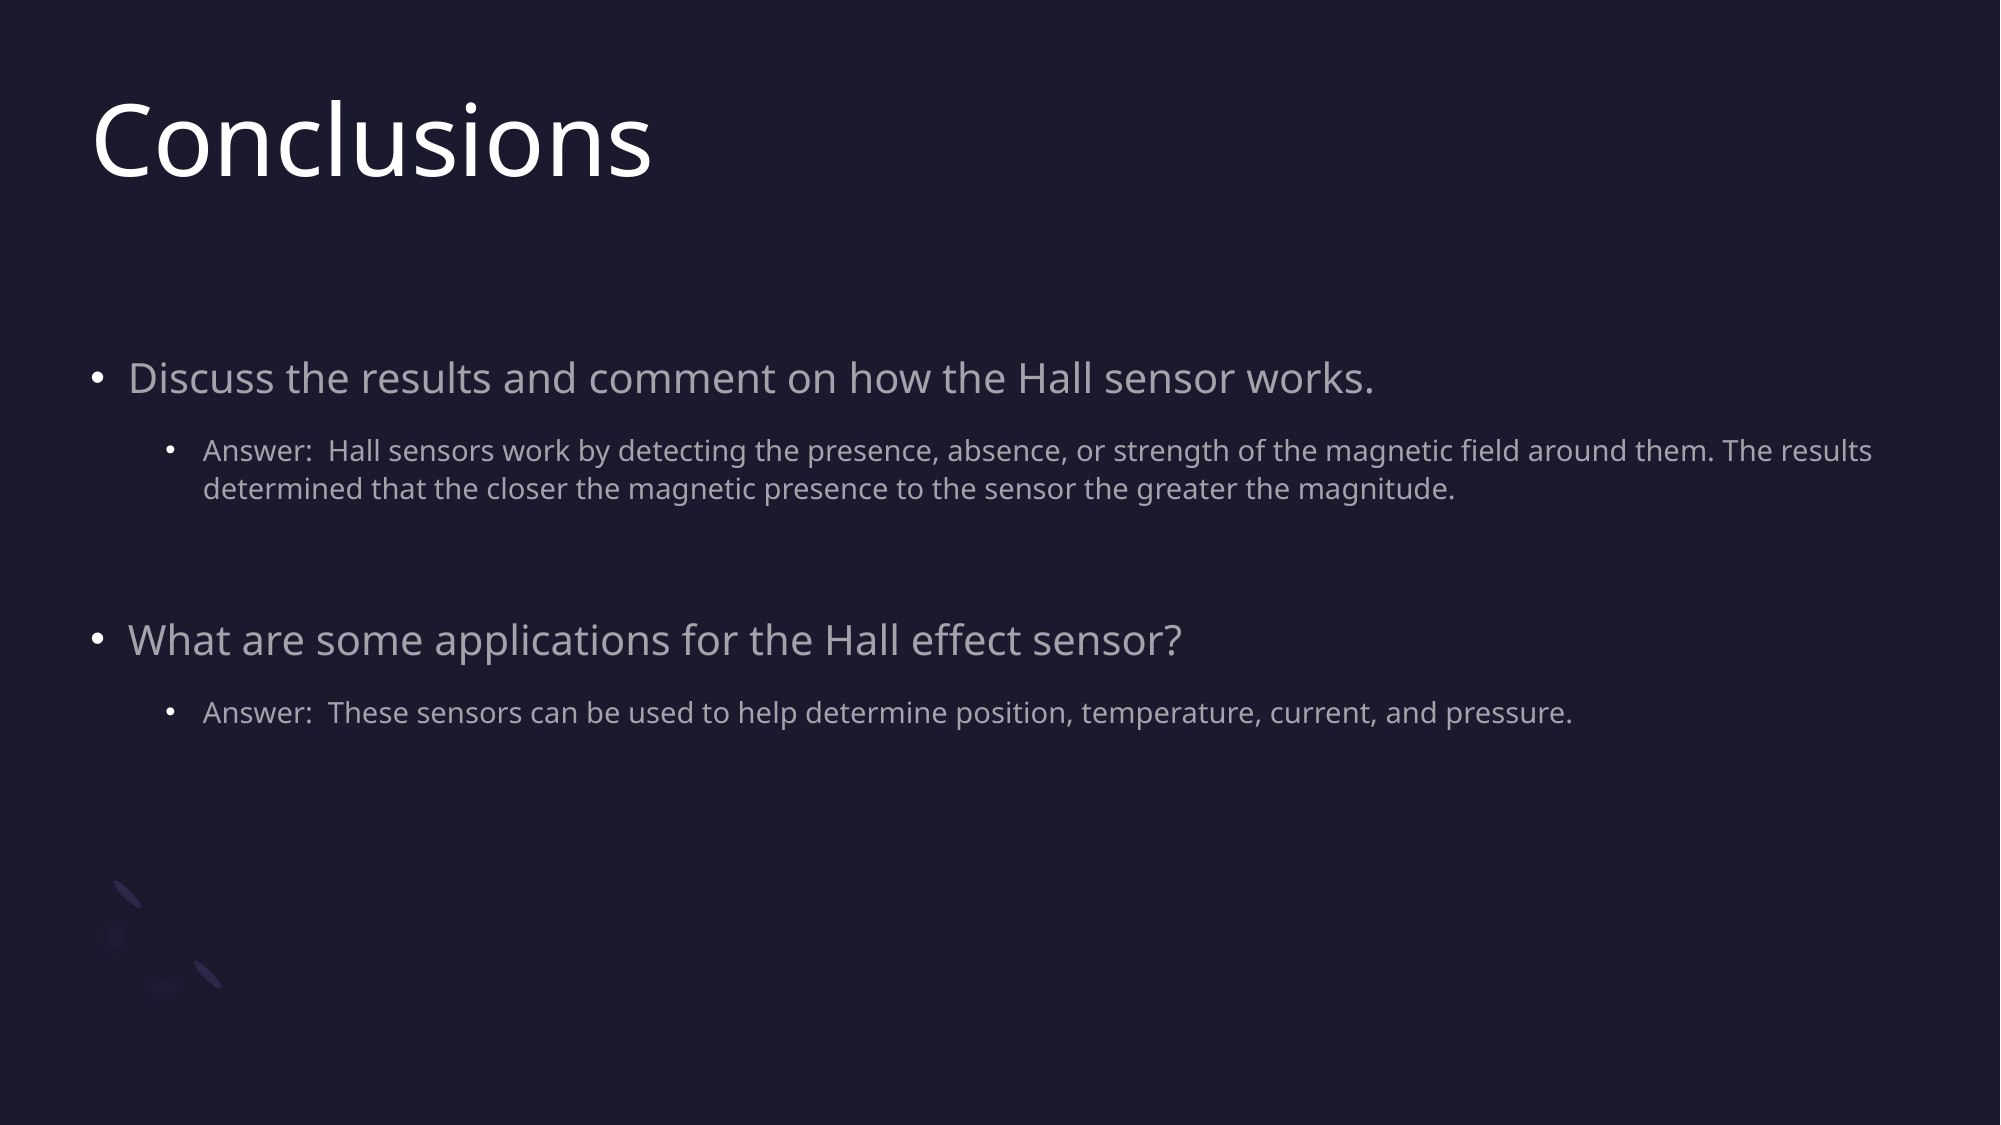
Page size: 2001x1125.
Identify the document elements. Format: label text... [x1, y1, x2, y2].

title Conclusions [90, 90, 1910, 309]
list Discuss the results and comment on how the Hall sensor works. Answer: Hall sensors work by detecting the presence, absence, or strength of the magnetic field around them. The results determined that the closer the magnetic presence to the sensor the greater the magnitude. What are some applications for the Hall effect sensor? Answer: These sensors can be used to help determine position, temperature, current, and pressure. [90, 346, 1910, 1000]
